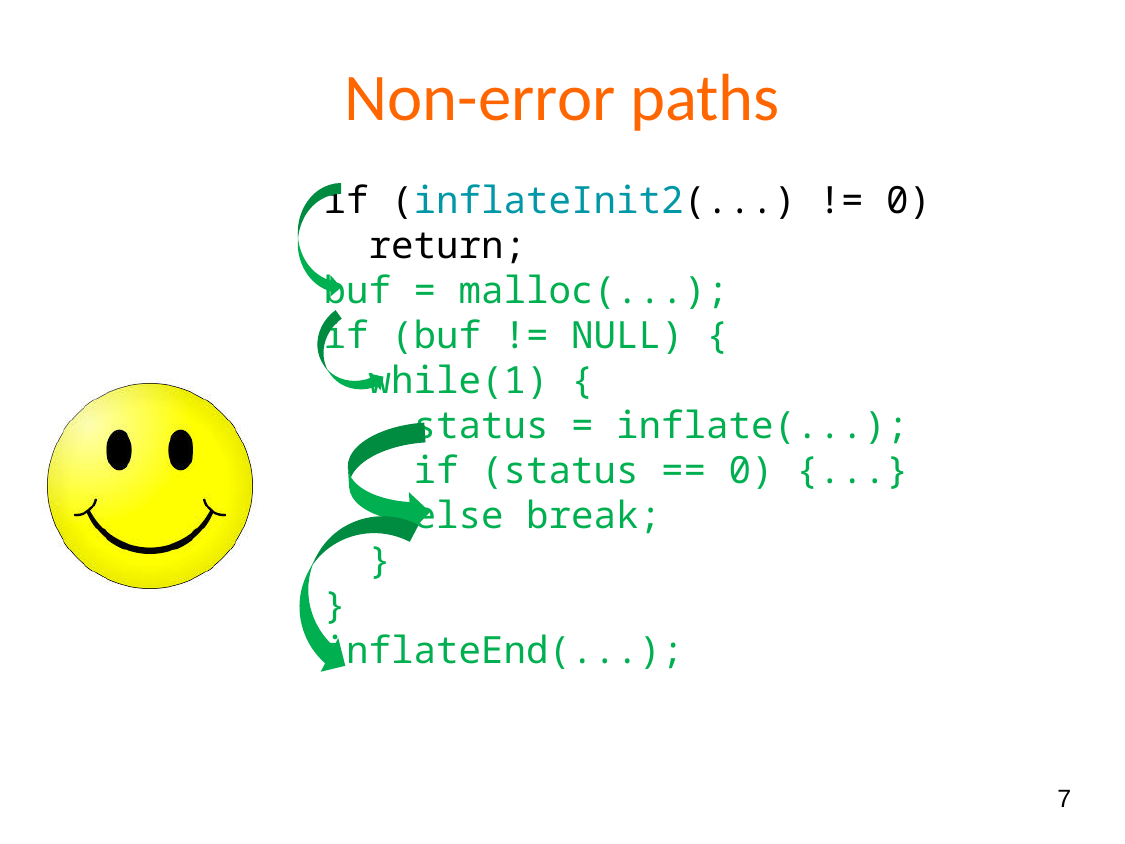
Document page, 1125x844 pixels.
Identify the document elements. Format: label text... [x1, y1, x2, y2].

title Non-error paths [38, 42, 1087, 134]
text_box [317, 310, 384, 391]
picture [42, 378, 257, 593]
text_box if (inflateInit2(...) != 0) return; buf = malloc(...); if (buf != NULL) { while(1) { status = inflate(...); if (status == 0) {...} else break; } } inflateEnd(...); [312, 170, 943, 677]
text_box [347, 422, 430, 524]
slide_number 7 [1042, 764, 1110, 830]
text_box [299, 516, 419, 672]
text_box [297, 183, 342, 297]
